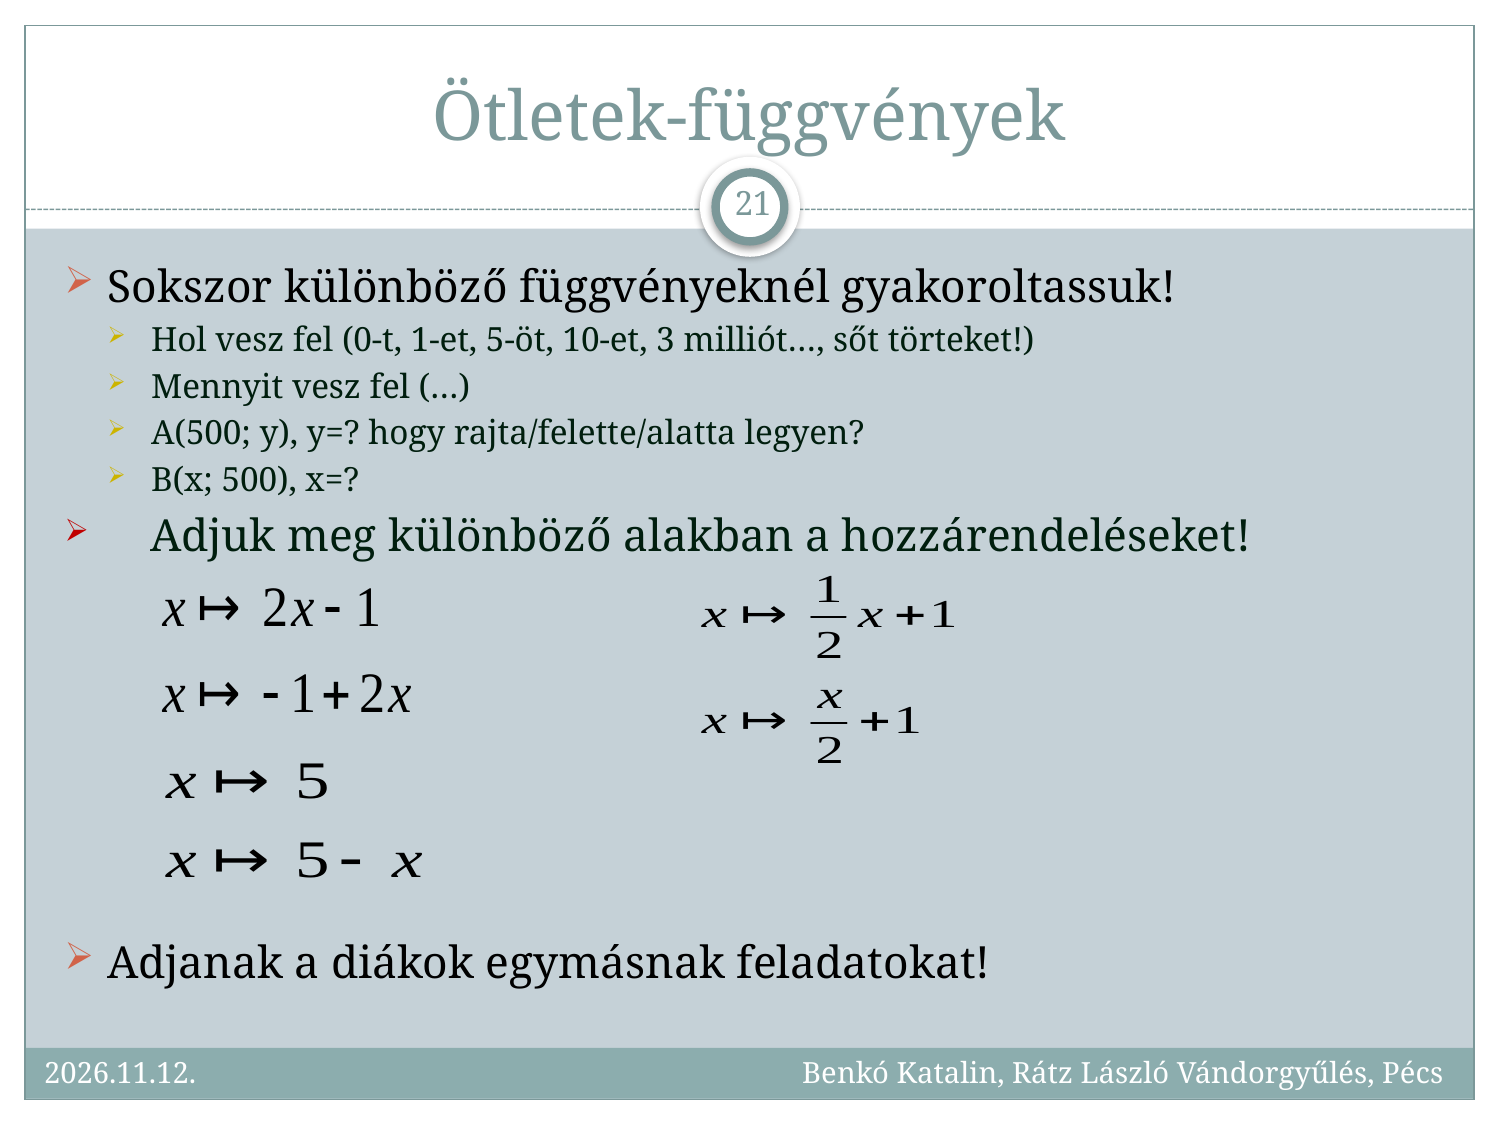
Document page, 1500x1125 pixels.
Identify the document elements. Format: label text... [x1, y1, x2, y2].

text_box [152, 573, 423, 727]
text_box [740, 544, 760, 560]
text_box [152, 749, 434, 891]
text_box Benkó Katalin, Rátz László Vándorgyűlés, Pécs [726, 1046, 1459, 1107]
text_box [690, 562, 962, 774]
title Ötletek-függvények [49, 37, 1450, 163]
text_box 2017.09.25. [29, 1046, 529, 1107]
slide_number 21 [715, 168, 791, 241]
list Sokszor különböző függvényeknél gyakoroltassuk! Hol vesz fel (0-t, 1-et, 5-öt, 10-et, 3 milliót…, sőt törteket!) Mennyit vesz fel (…) A(500; y), y=? hogy rajta/felette/alatta legyen? B(x; 500), x=? Adjuk meg különböző alakban a hozzárendeléseket! Adjanak a diákok egymásnak feladatokat! [49, 250, 1445, 1001]
